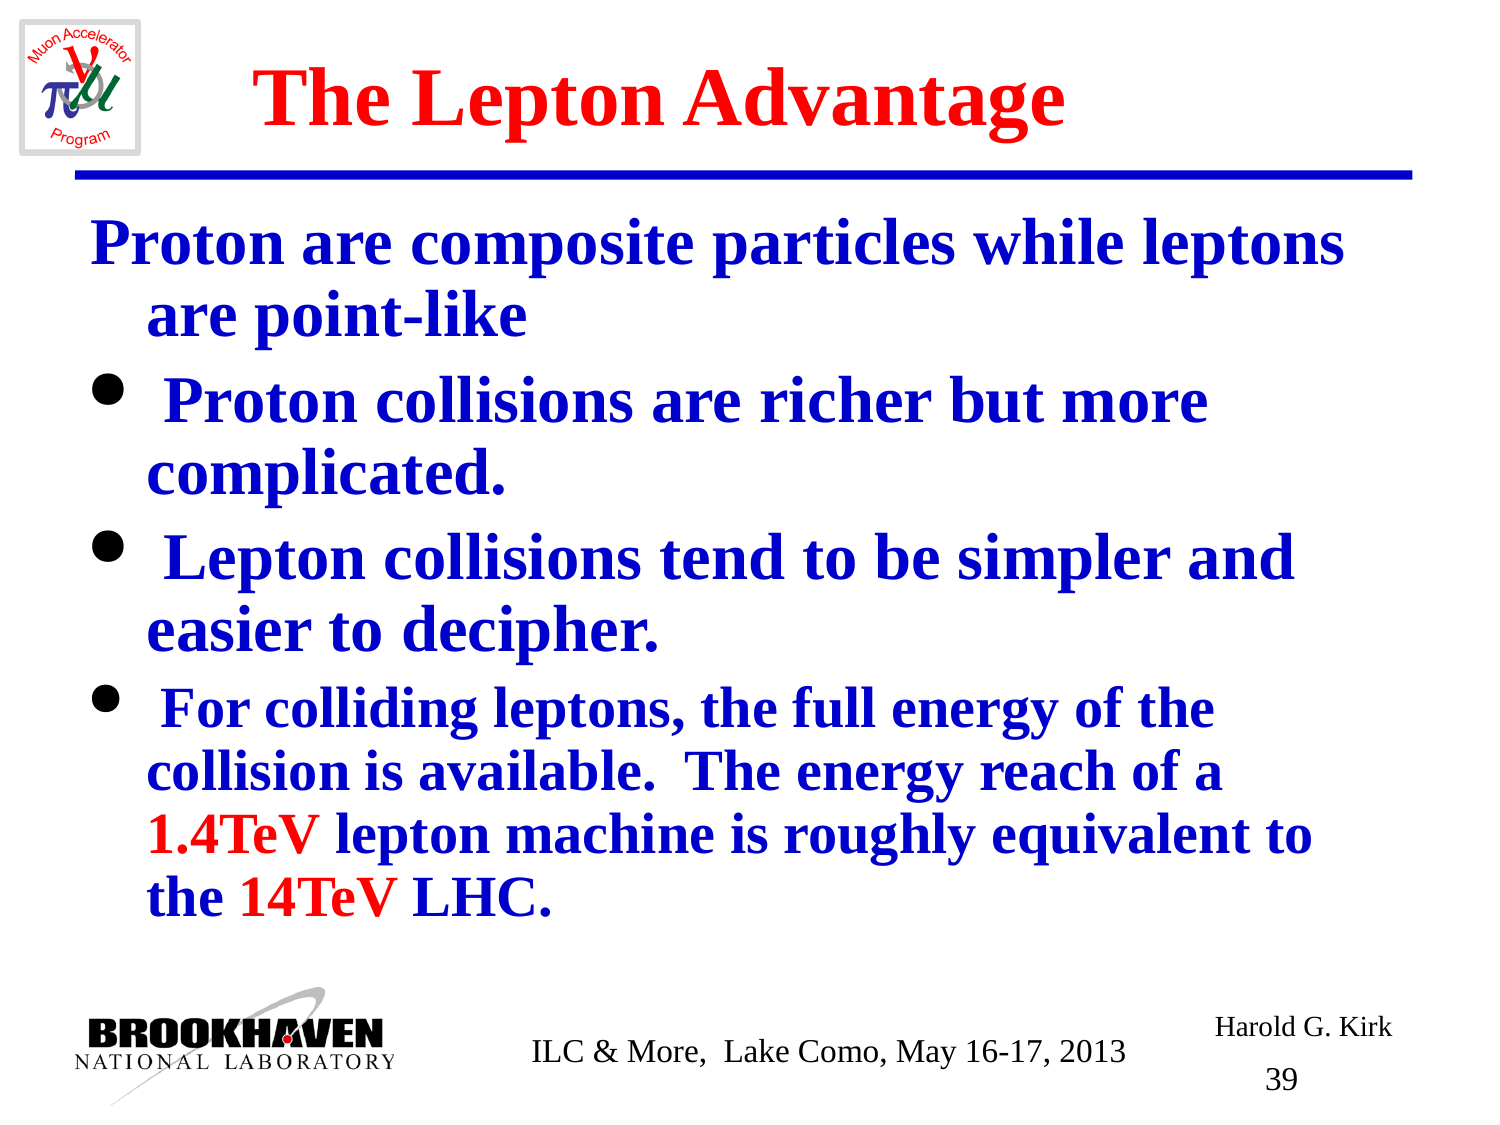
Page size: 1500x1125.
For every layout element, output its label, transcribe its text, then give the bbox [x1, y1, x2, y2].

title The Lepton Advantage [237, 50, 1413, 150]
list Proton are composite particles while leptons are point-like Proton collisions are richer but more complicated. Lepton collisions tend to be simpler and easier to decipher. For colliding leptons, the full energy of the collision is available. The energy reach of a 1.4TeV lepton machine is roughly equivalent to the 14TeV LHC. [75, 200, 1417, 972]
picture [25, 25, 135, 150]
